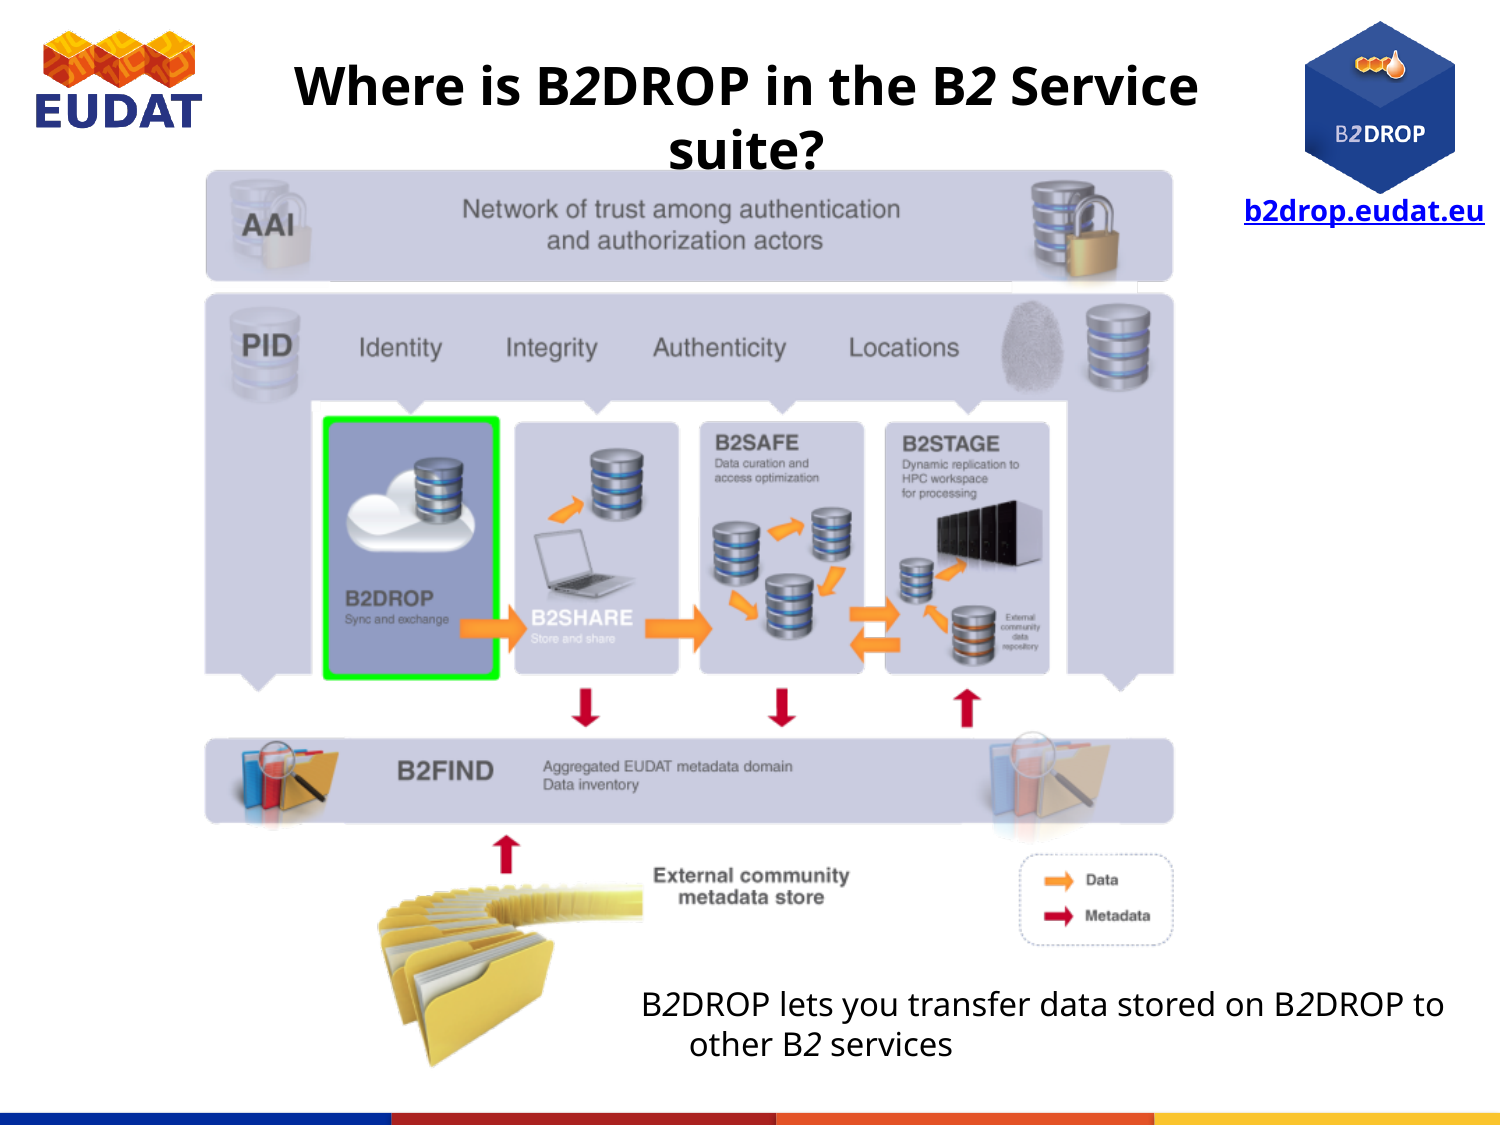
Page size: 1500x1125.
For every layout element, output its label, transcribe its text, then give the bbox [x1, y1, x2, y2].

picture [0, 0, 1500, 1095]
title Where is B2DROP in the B2 Service suite? [212, 45, 1282, 147]
